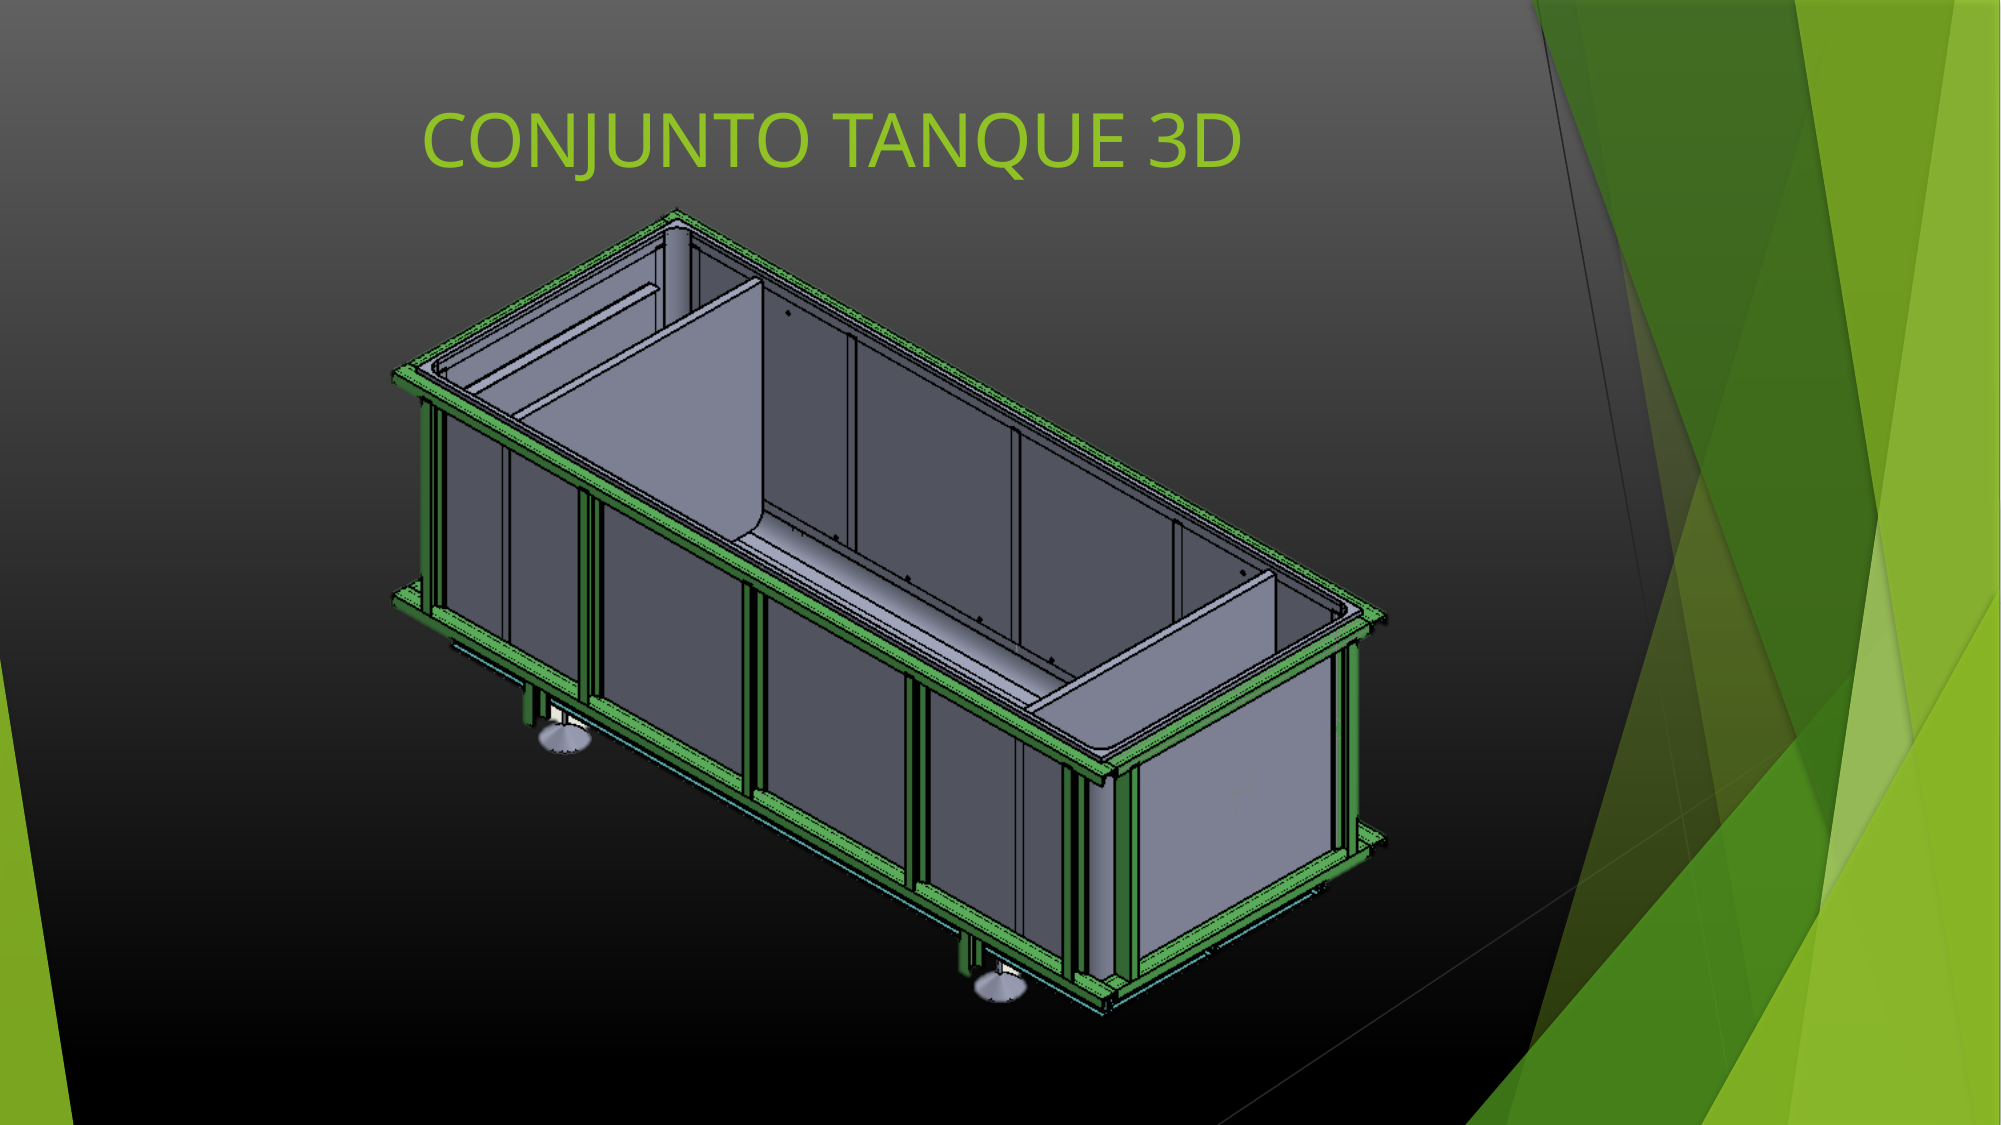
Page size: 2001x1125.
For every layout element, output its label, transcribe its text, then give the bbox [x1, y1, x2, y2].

text_box CONJUNTO TANQUE 3D [124, 84, 1542, 190]
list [384, 190, 1400, 1021]
